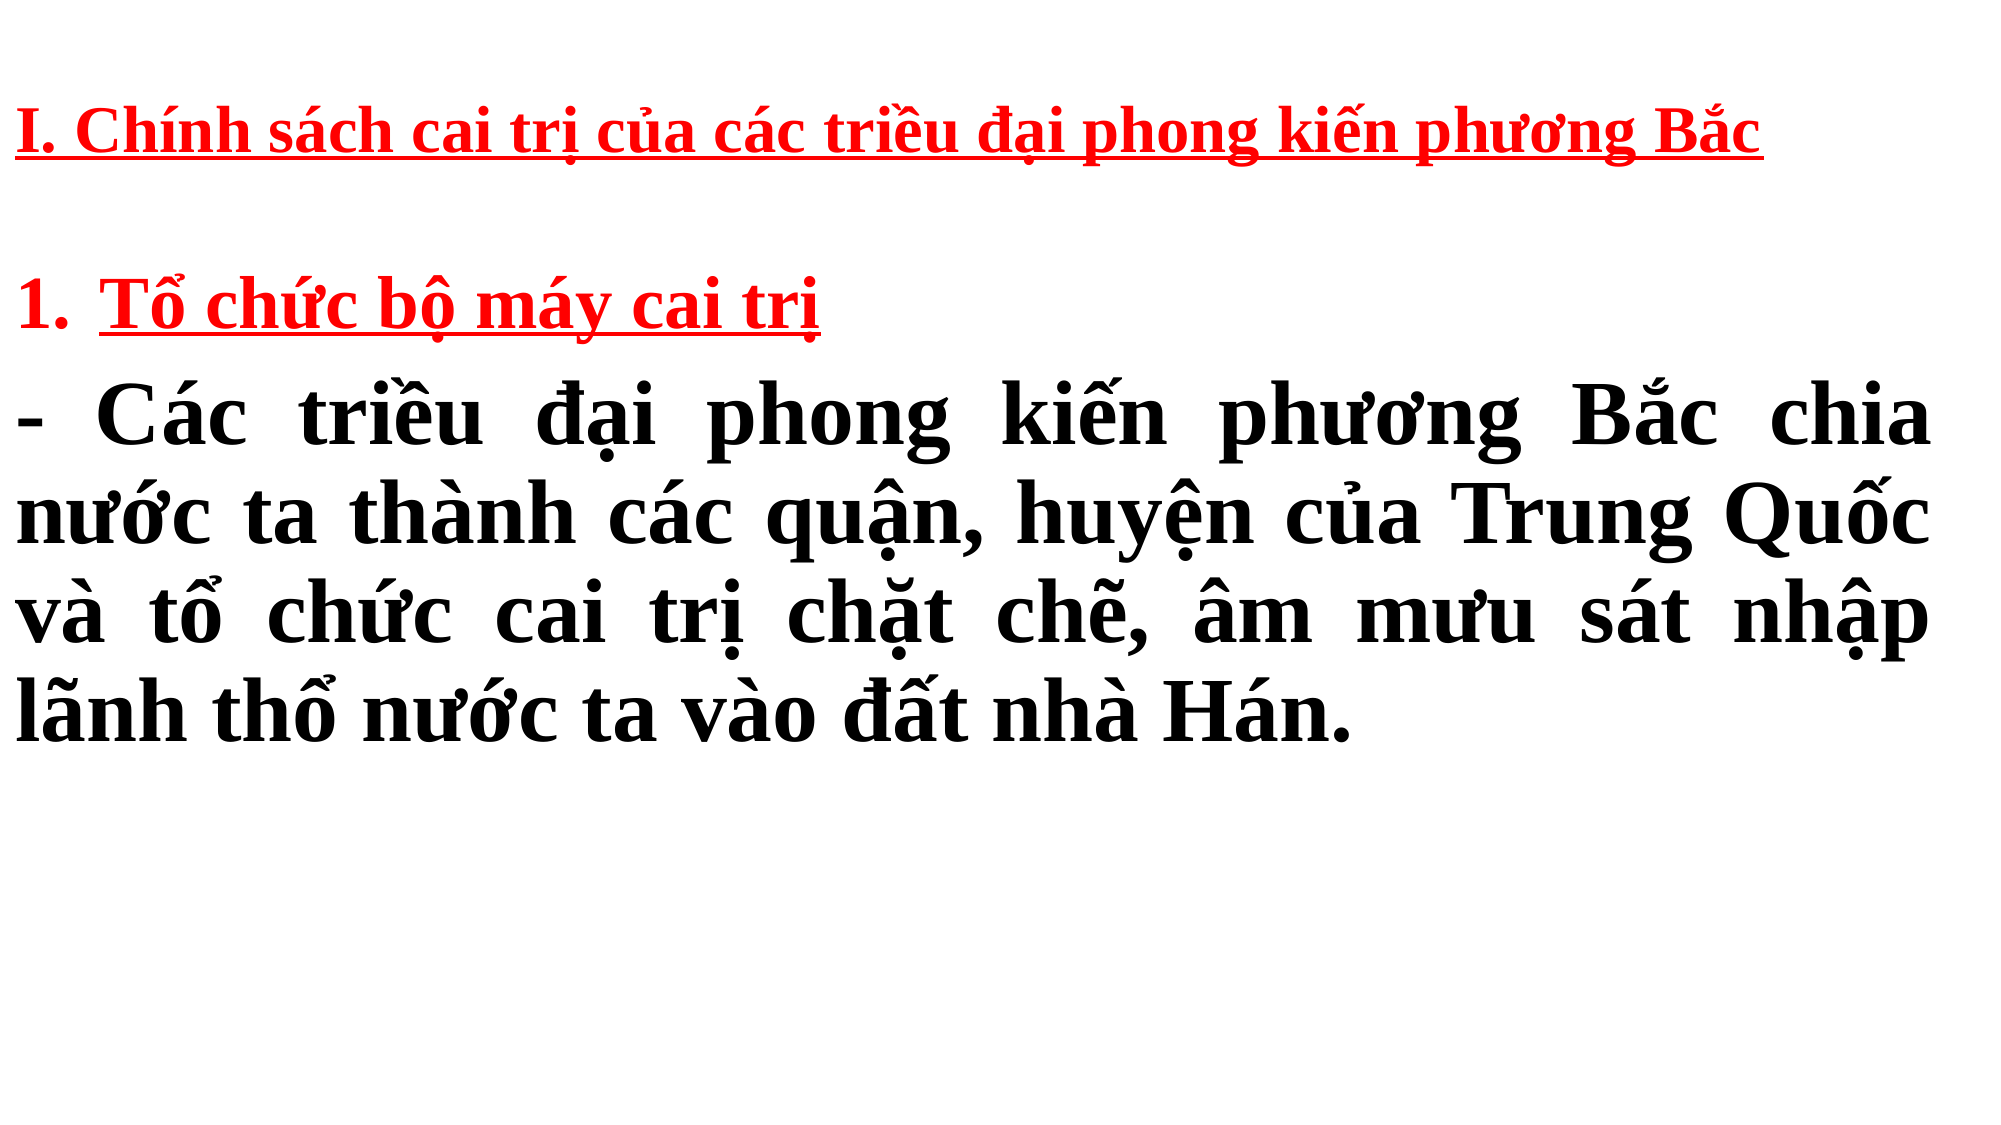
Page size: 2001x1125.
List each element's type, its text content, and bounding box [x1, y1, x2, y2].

text_box Tổ chức bộ máy cai trị - Các triều đại phong kiến phương Bắc chia nước ta thành các quận, huyện của Trung Quốc và tổ chức cai trị chặt chẽ, âm mưu sát nhập lãnh thổ nước ta vào đất nhà Hán. [0, 256, 1950, 970]
text_box I. Chính sách cai trị của các triều đại phong kiến phương Bắc [0, 21, 1922, 240]
